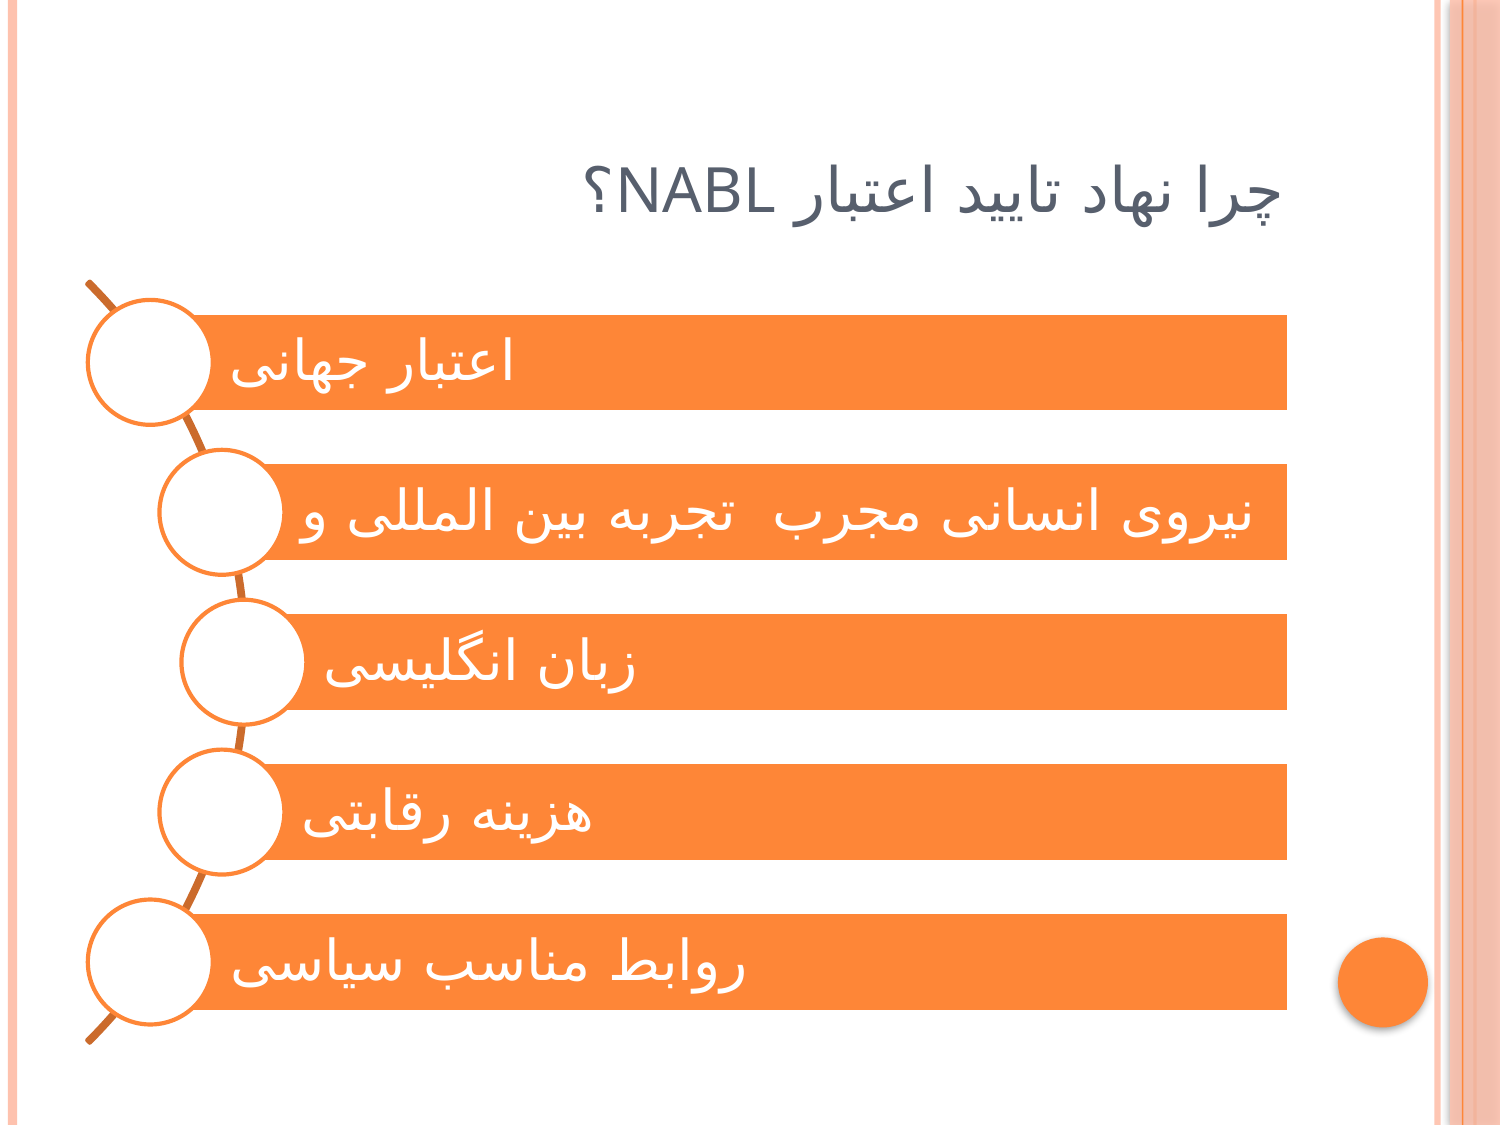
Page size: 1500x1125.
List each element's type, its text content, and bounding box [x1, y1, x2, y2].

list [74, 261, 1301, 1063]
title چرا نهاد تایید اعتبار NABL؟ [75, 45, 1300, 233]
